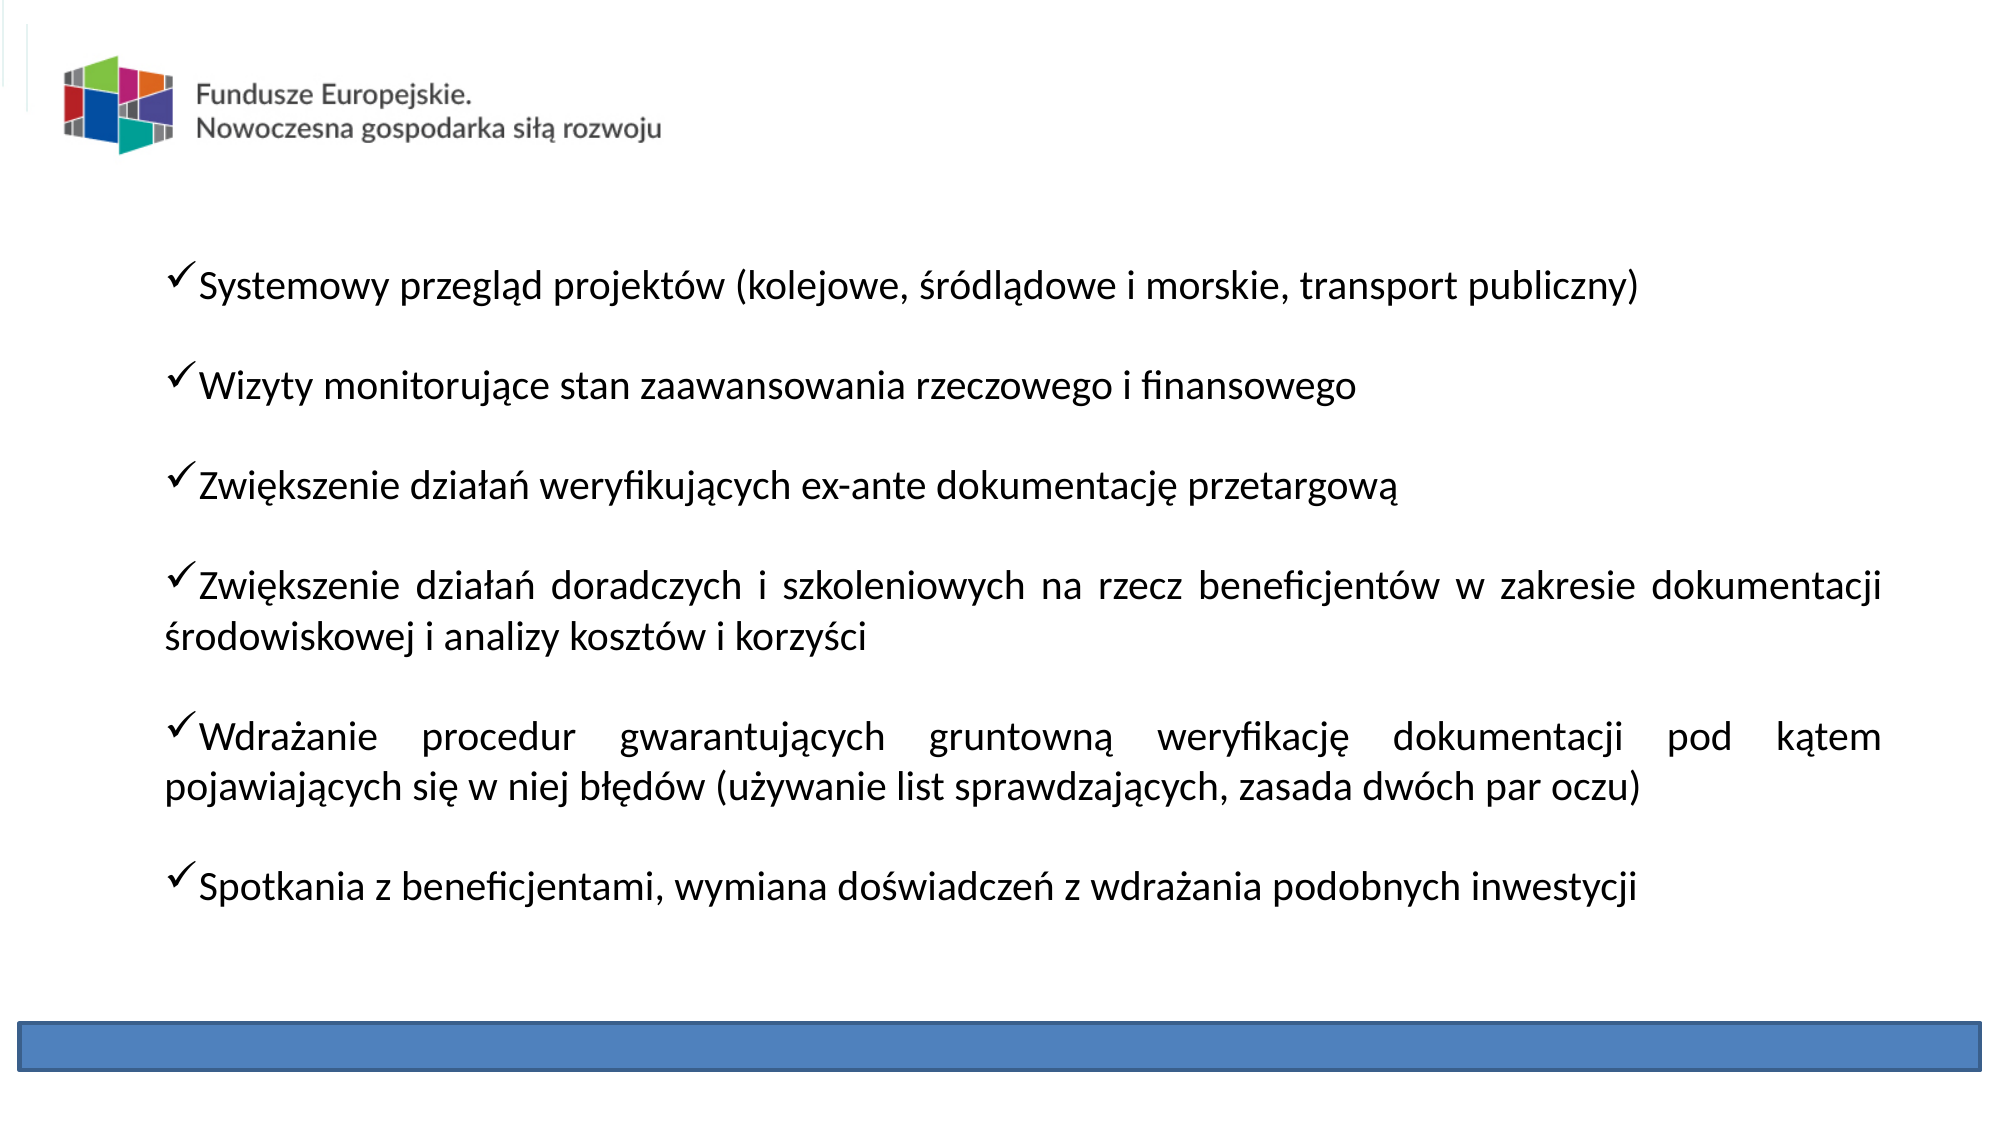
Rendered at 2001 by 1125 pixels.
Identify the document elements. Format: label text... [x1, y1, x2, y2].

picture [0, 0, 678, 196]
text_box [17, 1021, 1982, 1072]
text_box Systemowy przegląd projektów (kolejowe, śródlądowe i morskie, transport publiczny) Wizyty monitorujące stan zaawansowania rzeczowego i finansowego Zwiększenie działań weryfikujących ex-ante dokumentację przetargową Zwiększenie działań doradczych i szkoleniowych na rzecz beneficjentów w zakresie dokumentacji środowiskowej i analizy kosztów i korzyści Wdrażanie procedur gwarantujących gruntowną weryfikację dokumentacji pod kątem pojawiających się w niej błędów (używanie list sprawdzających, zasada dwóch par oczu) Spotkania z beneficjentami, wymiana doświadczeń z wdrażania podobnych inwestycji [149, 250, 1898, 1016]
